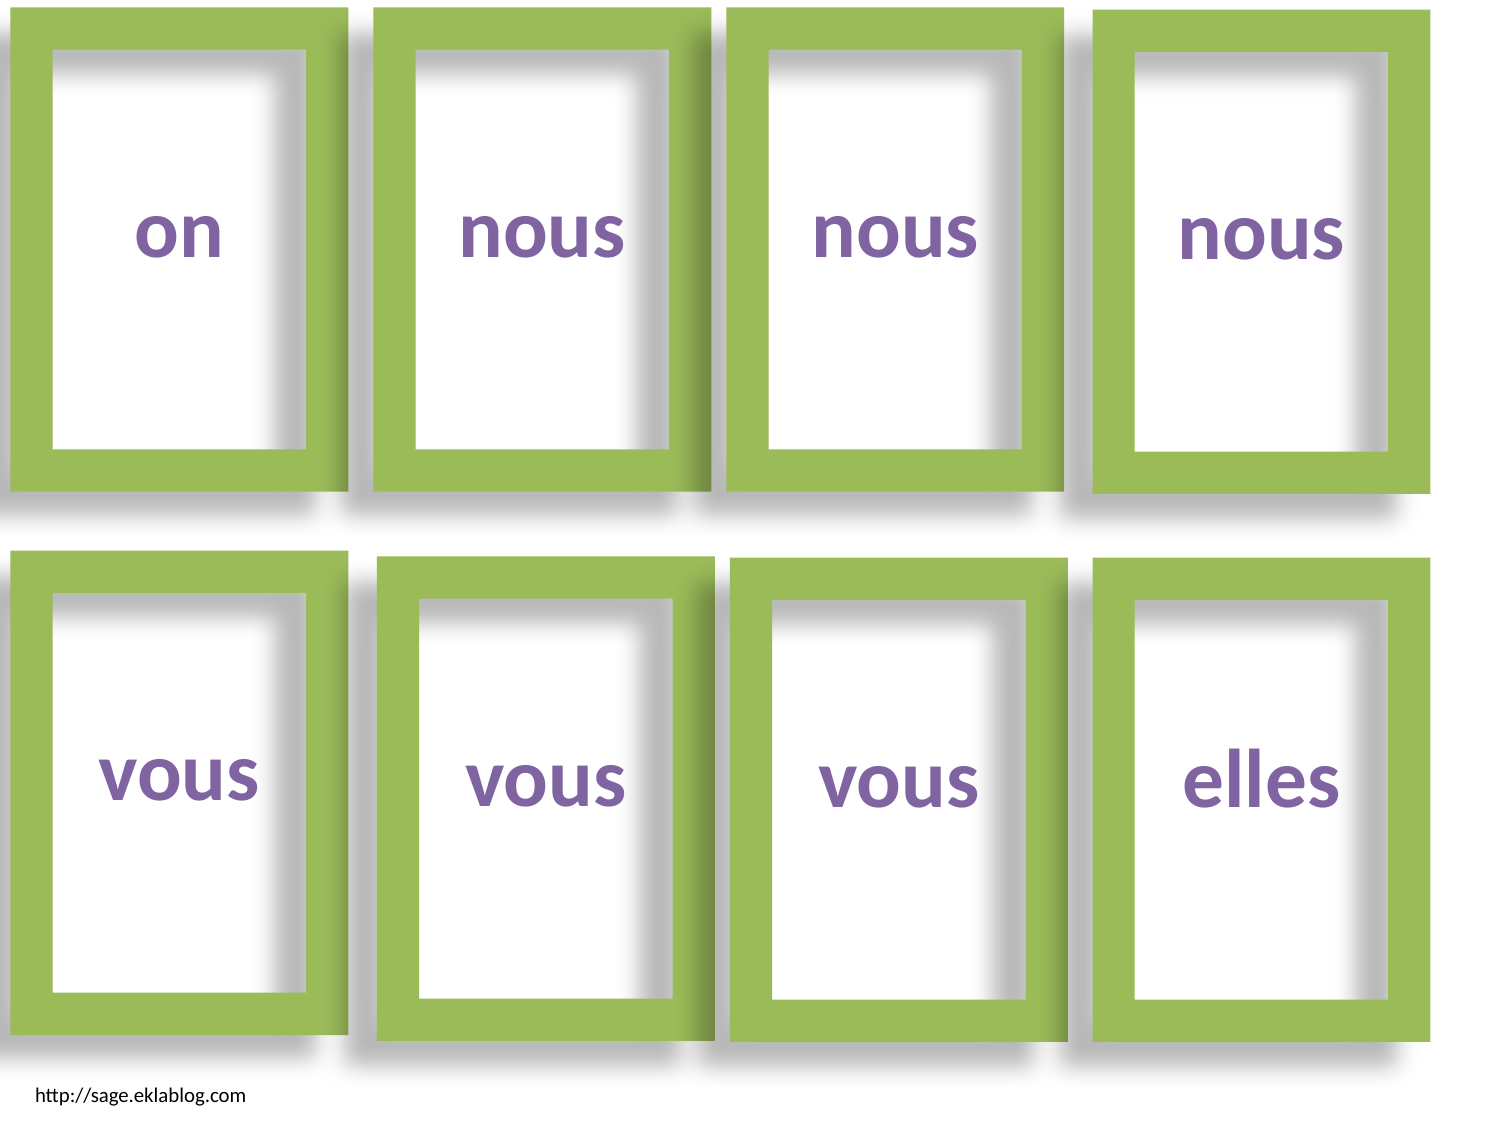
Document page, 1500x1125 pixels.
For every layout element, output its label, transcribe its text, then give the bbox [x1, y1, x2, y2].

text_box [371, 5, 713, 494]
text_box [8, 549, 350, 1037]
text_box http://sage.eklablog.com [20, 1074, 771, 1115]
text_box vous [780, 716, 1018, 832]
text_box [8, 5, 350, 494]
text_box nous [1142, 168, 1381, 284]
text_box nous [423, 166, 662, 281]
text_box vous [60, 709, 299, 825]
text_box [1090, 8, 1433, 496]
text_box [375, 554, 717, 1043]
text_box elles [1142, 716, 1381, 832]
text_box on [60, 166, 299, 281]
text_box [728, 556, 1070, 1044]
text_box [1090, 556, 1433, 1044]
text_box vous [427, 715, 665, 831]
text_box nous [776, 166, 1014, 281]
text_box [724, 5, 1066, 494]
